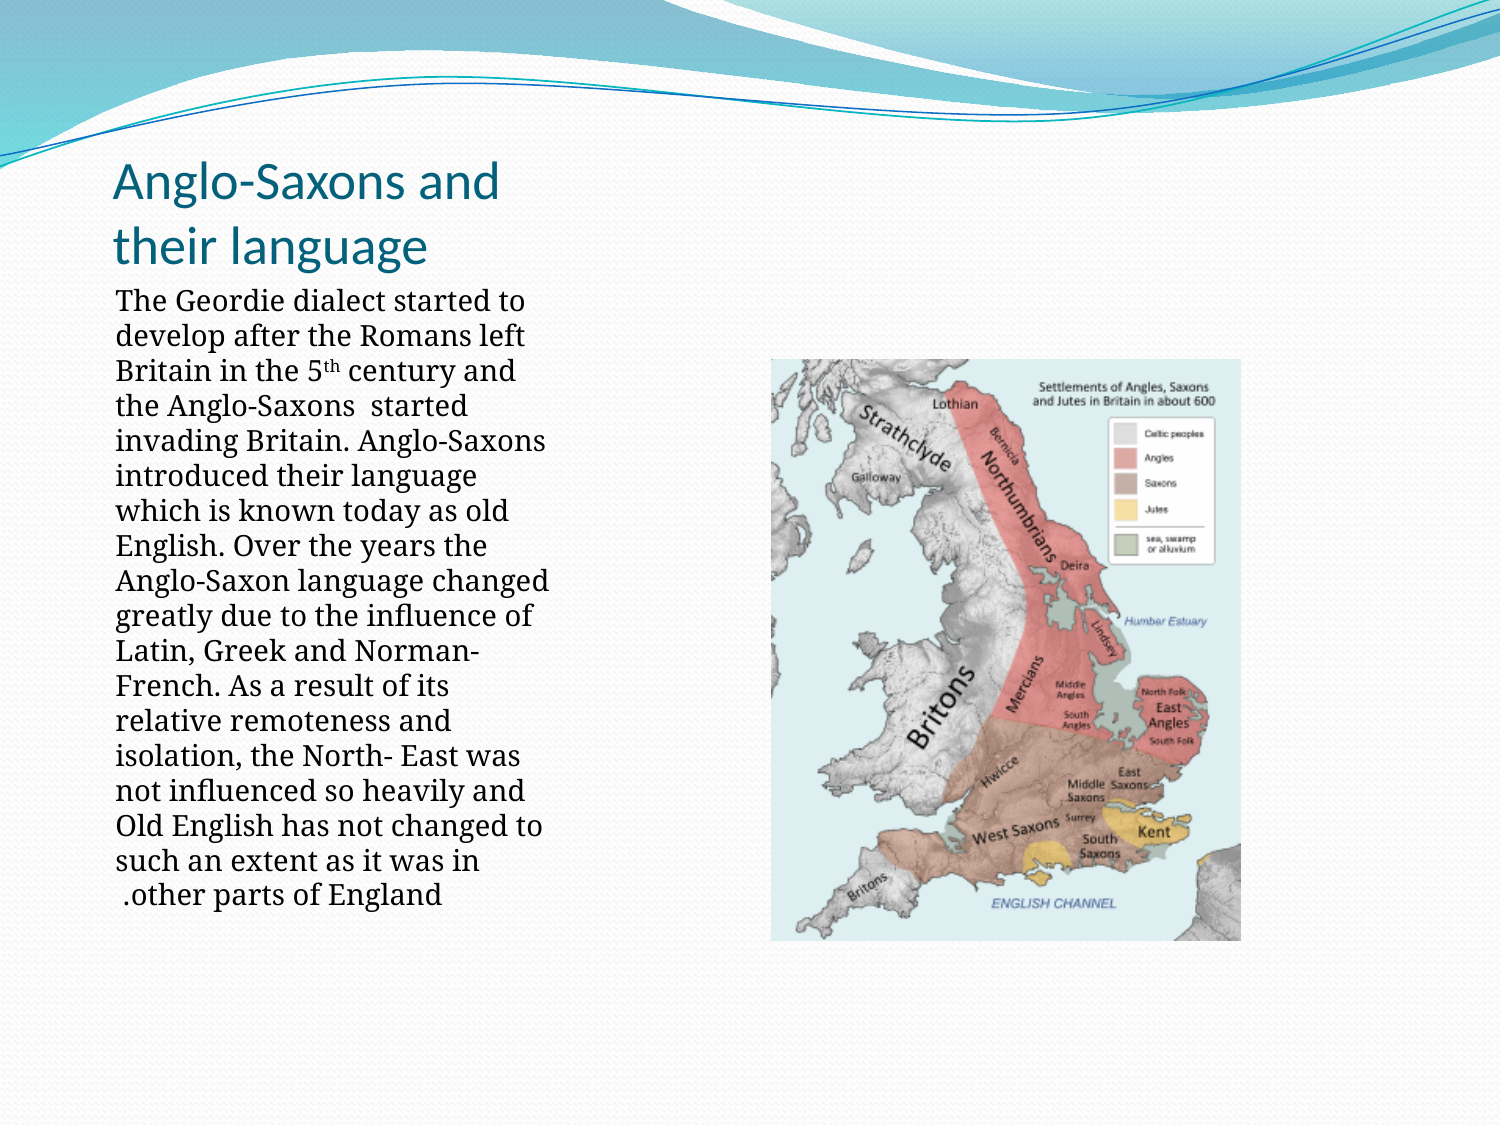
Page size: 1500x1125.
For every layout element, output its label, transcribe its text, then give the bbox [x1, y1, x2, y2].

title Anglo-Saxons and their language [112, 84, 563, 275]
list The Geordie dialect started to develop after the Romans left Britain in the 5th century and the Anglo-Saxons started invading Britain. Anglo-Saxons introduced their language which is known today as old English. Over the years the Anglo-Saxon language changed greatly due to the influence of Latin, Greek and Norman- French. As a result of its relative remoteness and isolation, the North- East was not influenced so heavily and Old English has not changed to such an extent as it was in other parts of England. [112, 275, 563, 1025]
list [771, 359, 1241, 941]
